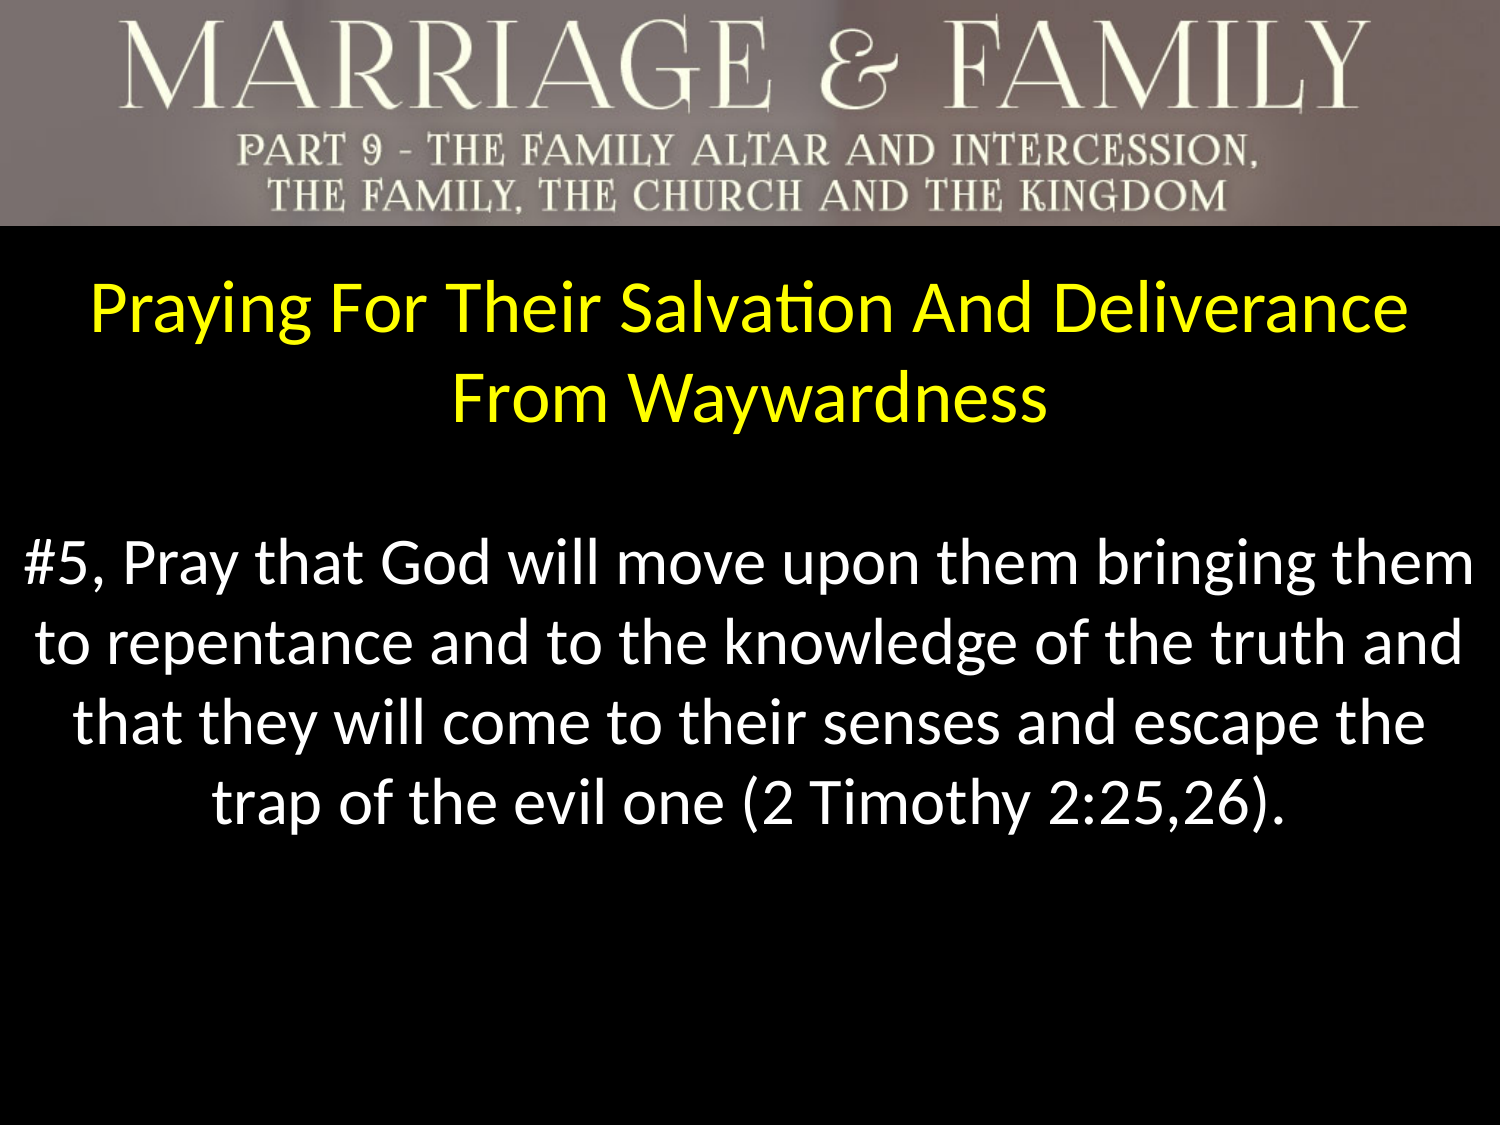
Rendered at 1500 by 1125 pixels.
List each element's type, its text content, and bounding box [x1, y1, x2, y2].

picture [0, 0, 1500, 226]
text_box Praying For Their Salvation And Deliverance From Waywardness [0, 249, 1500, 445]
text_box #5, Pray that God will move upon them bringing them to repentance and to the knowledge of the truth and that they will come to their senses and escape the trap of the evil one (2 Timothy 2:25,26). [0, 510, 1500, 846]
